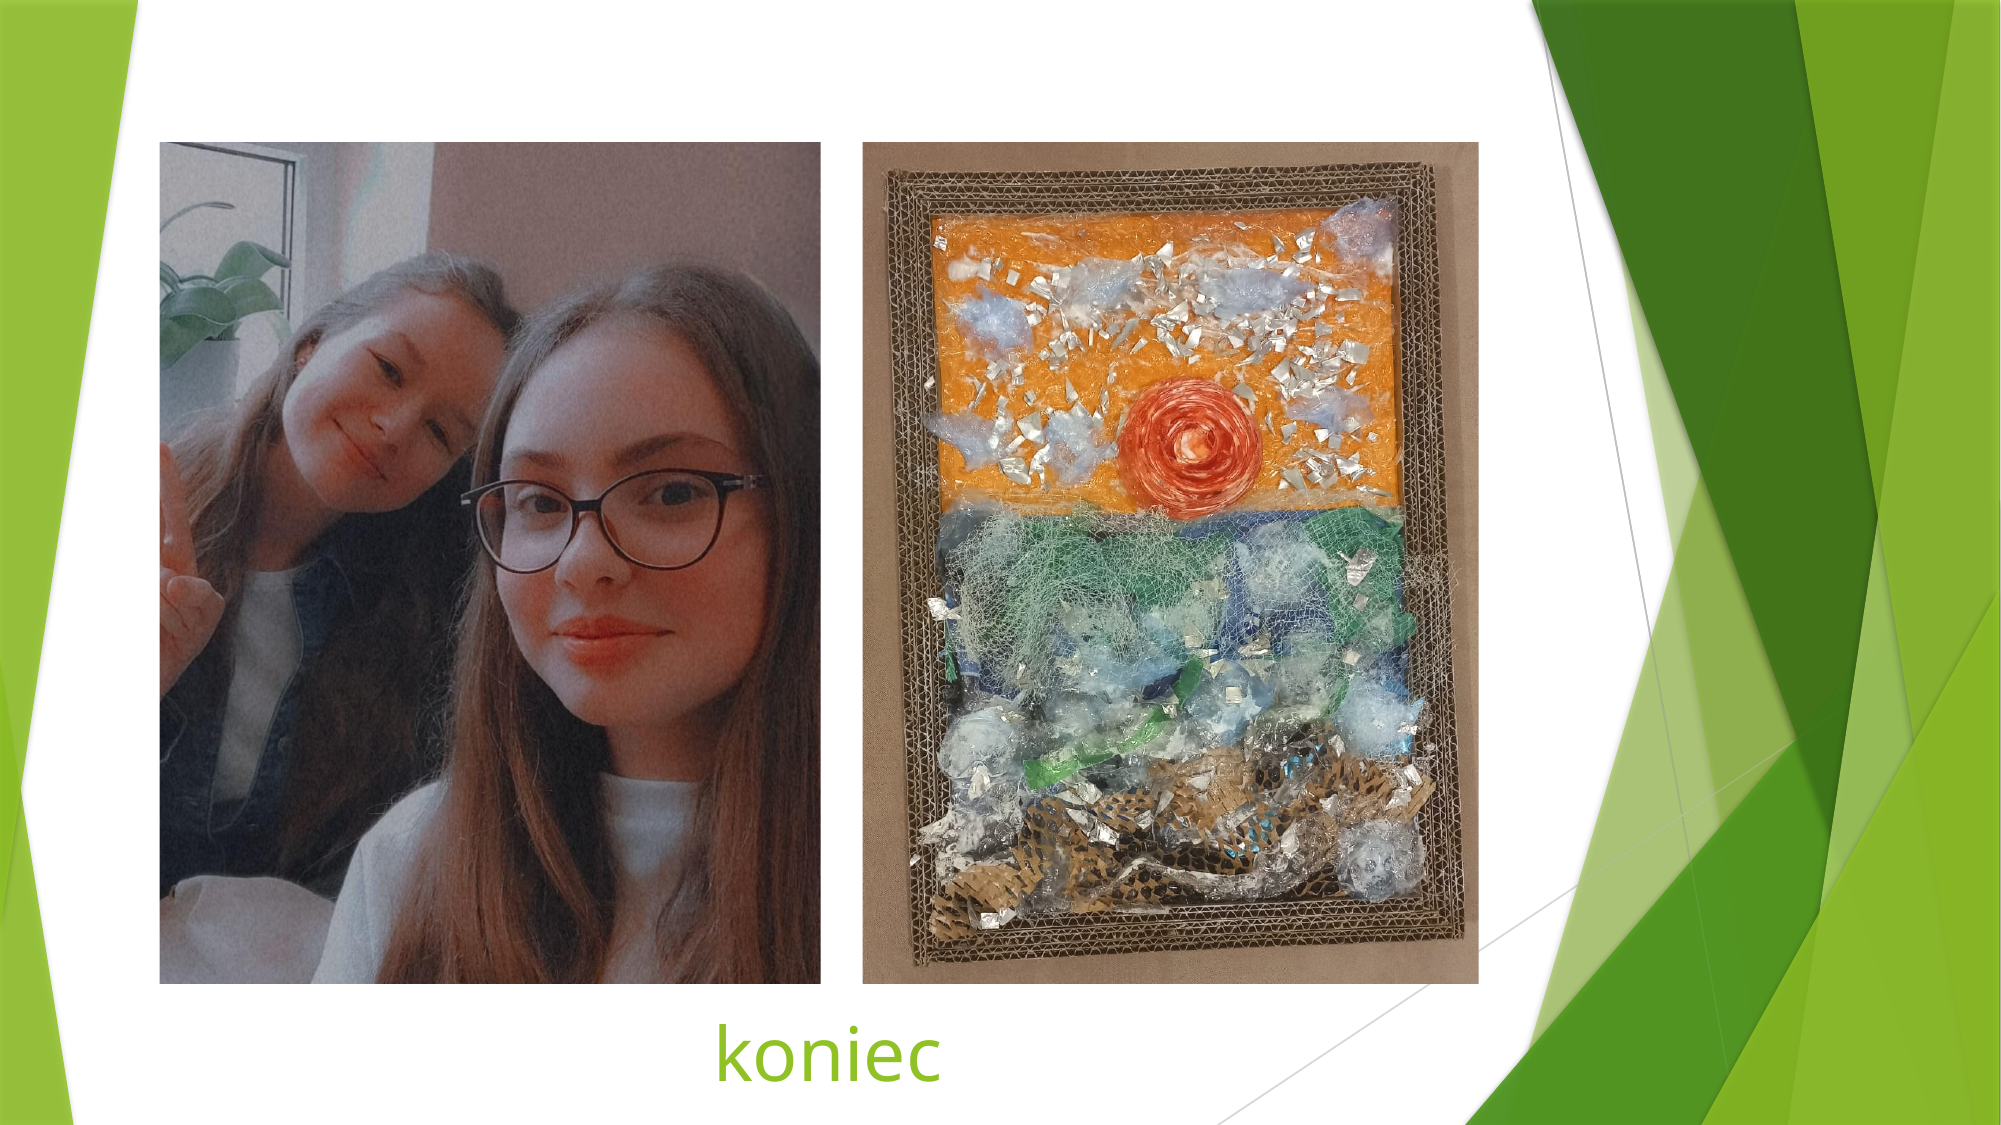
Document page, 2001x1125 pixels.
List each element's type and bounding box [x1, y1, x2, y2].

picture [862, 142, 1480, 985]
text_box [0, 0, 2000, 1125]
picture [158, 142, 822, 985]
